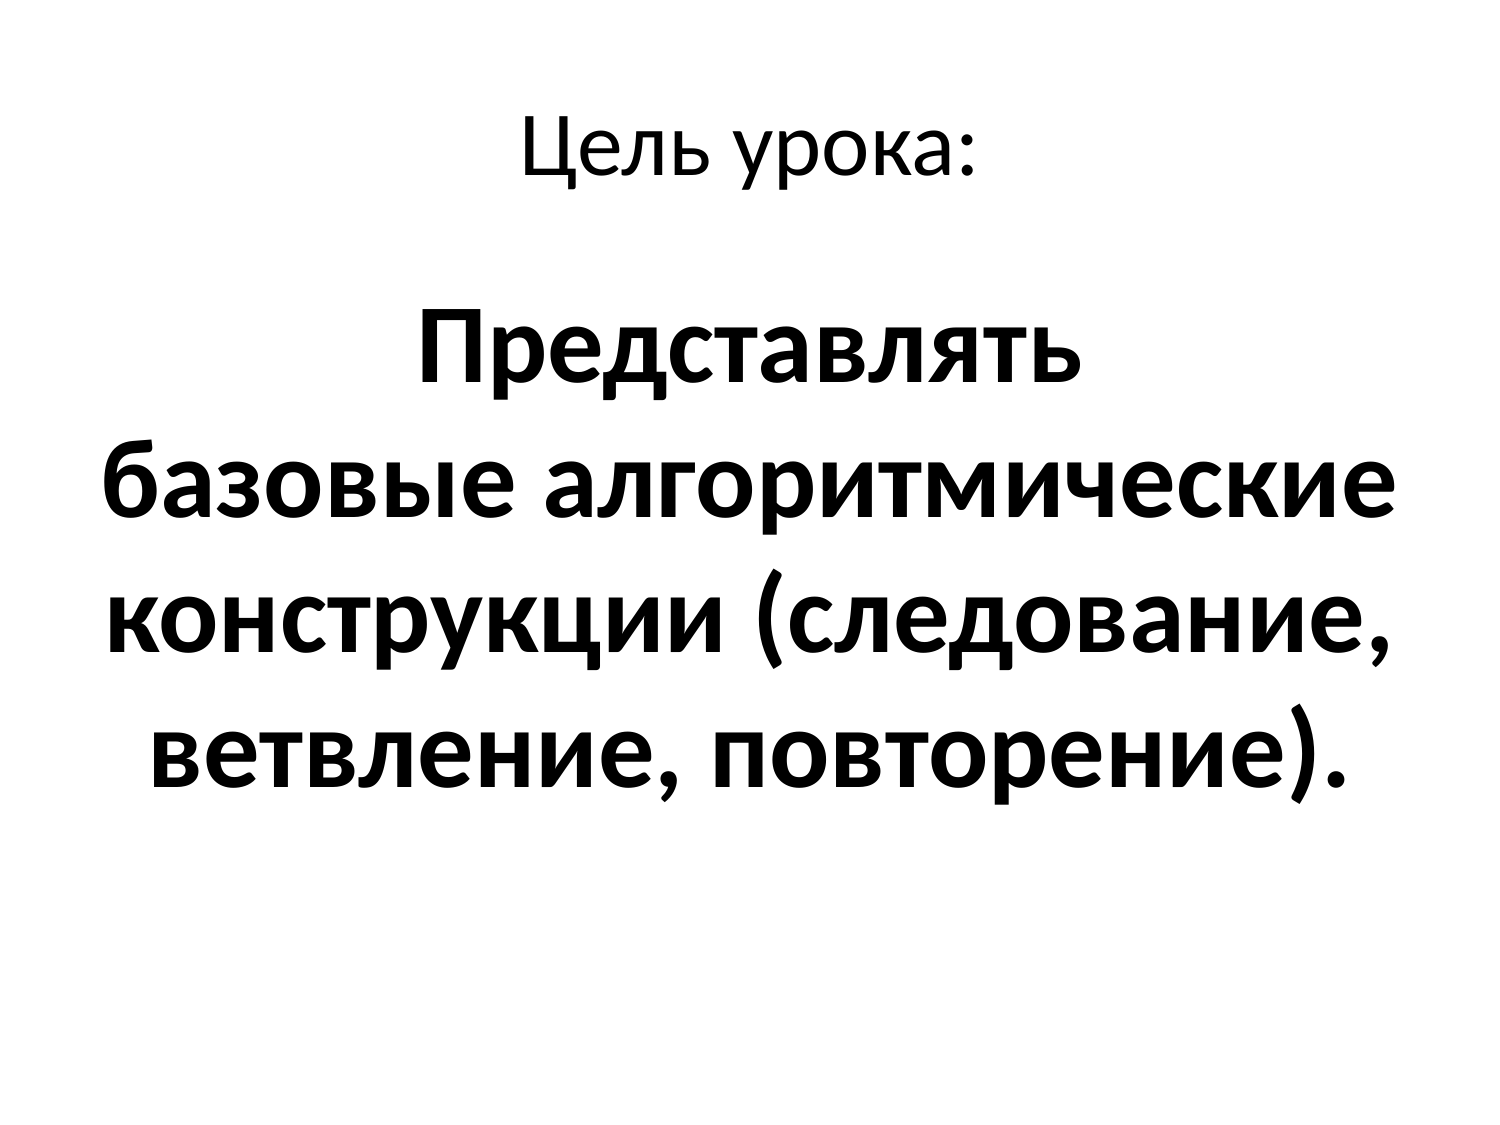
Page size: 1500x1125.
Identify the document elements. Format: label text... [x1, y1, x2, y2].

list Представлять базовые алгоритмические конструкции (следование, ветвление, повторение). [75, 262, 1425, 1005]
title Цель урока: [75, 45, 1425, 233]
